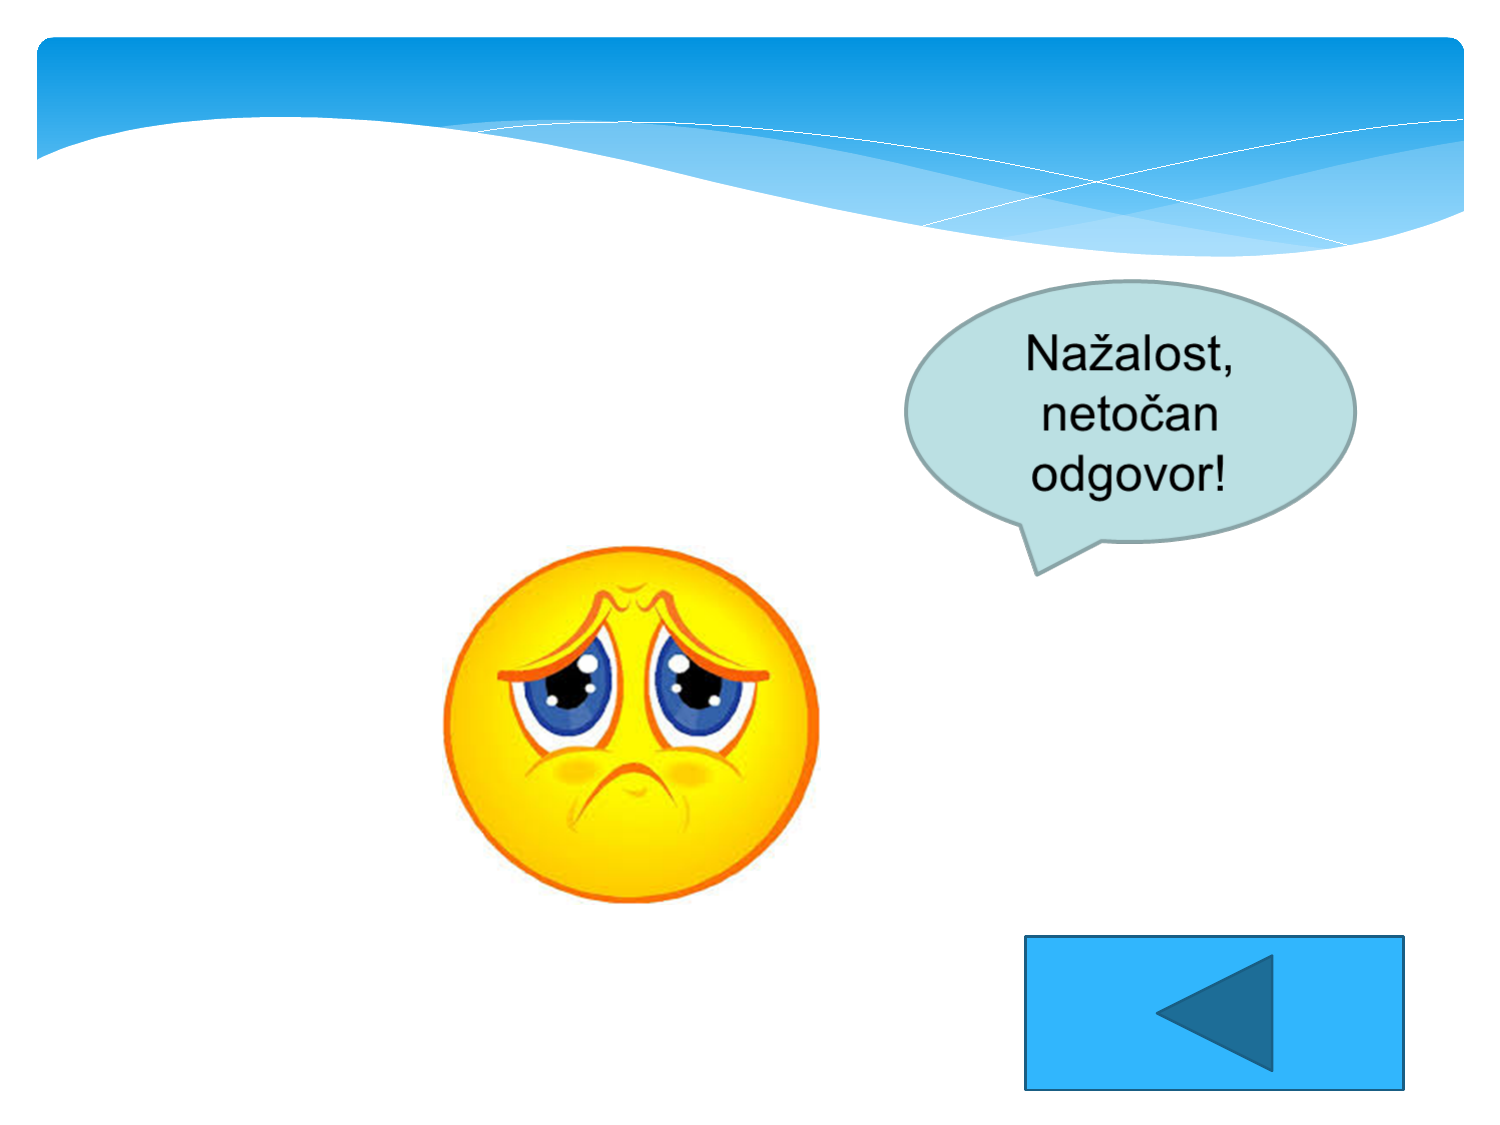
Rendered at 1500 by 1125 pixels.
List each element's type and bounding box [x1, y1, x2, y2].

picture [442, 545, 822, 905]
text_box [1024, 935, 1405, 1091]
picture [903, 278, 1358, 578]
